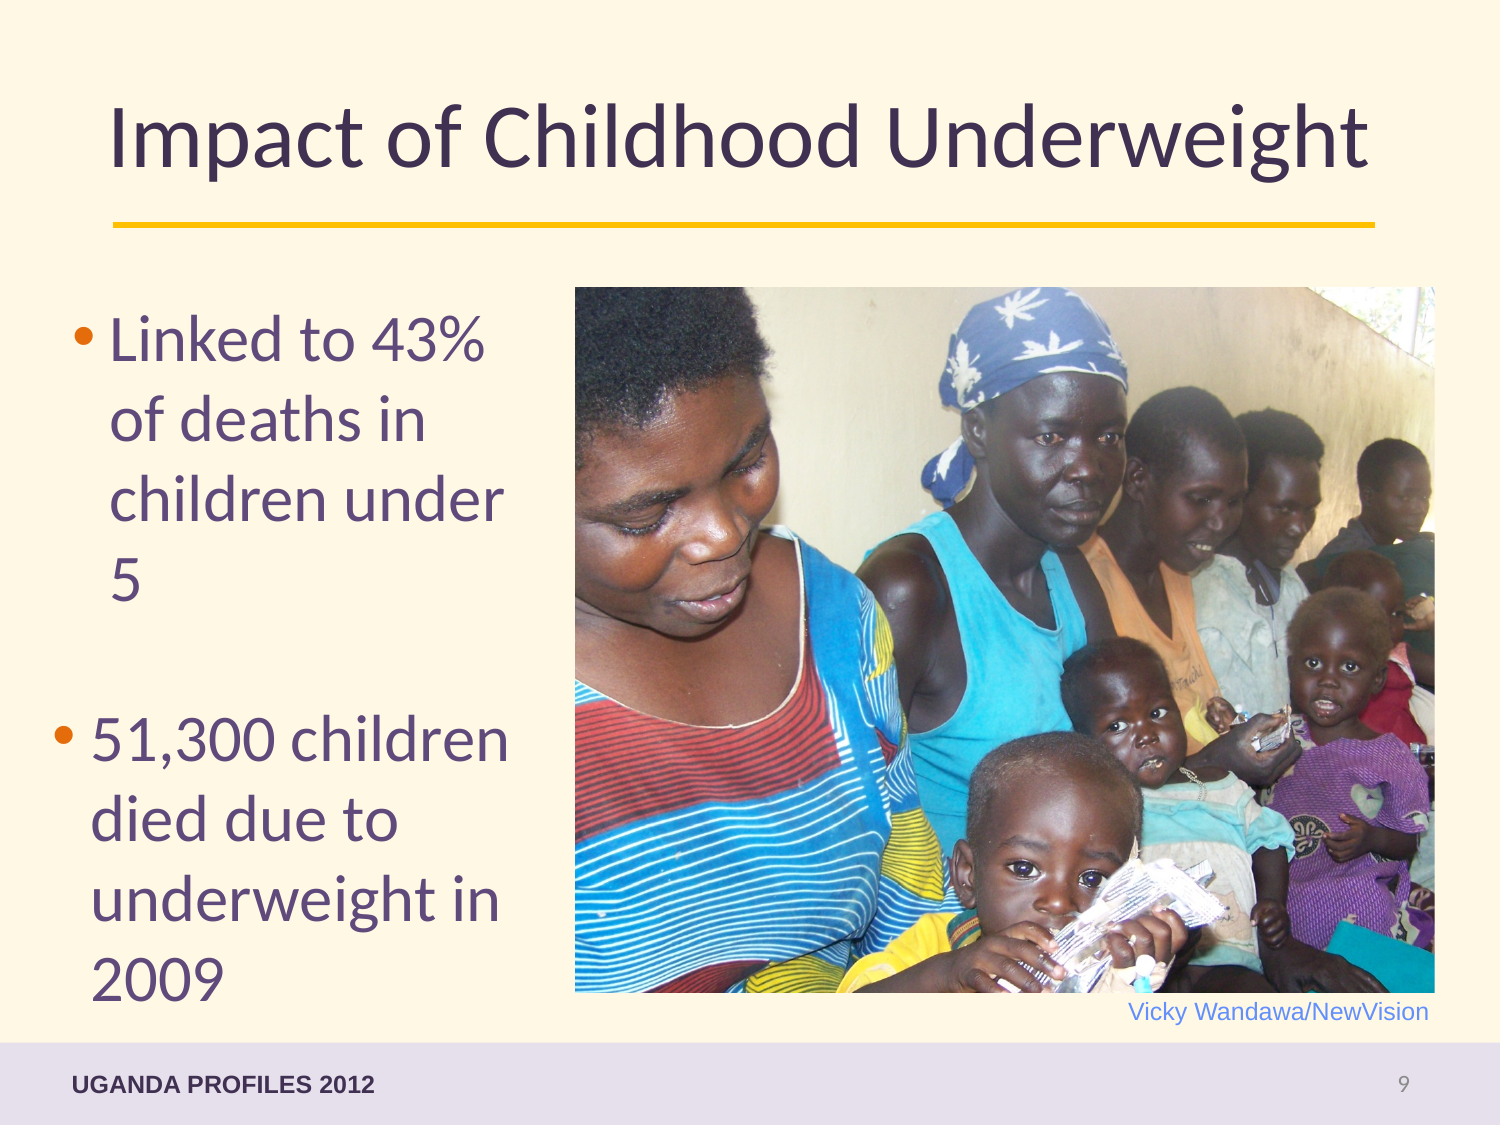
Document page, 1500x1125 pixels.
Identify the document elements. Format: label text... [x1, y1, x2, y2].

picture [574, 287, 1435, 993]
footer UGANDA PROFILES 2012 [0, 1042, 1500, 1125]
slide_number 9 [1074, 1052, 1425, 1113]
list Linked to 43% of deaths in children under 5 51,300 children died due to underweight in 2009 [37, 287, 551, 1038]
text_box Vicky Wandawa/NewVision [1113, 987, 1446, 1033]
title Impact of Childhood Underweight [87, 37, 1413, 226]
